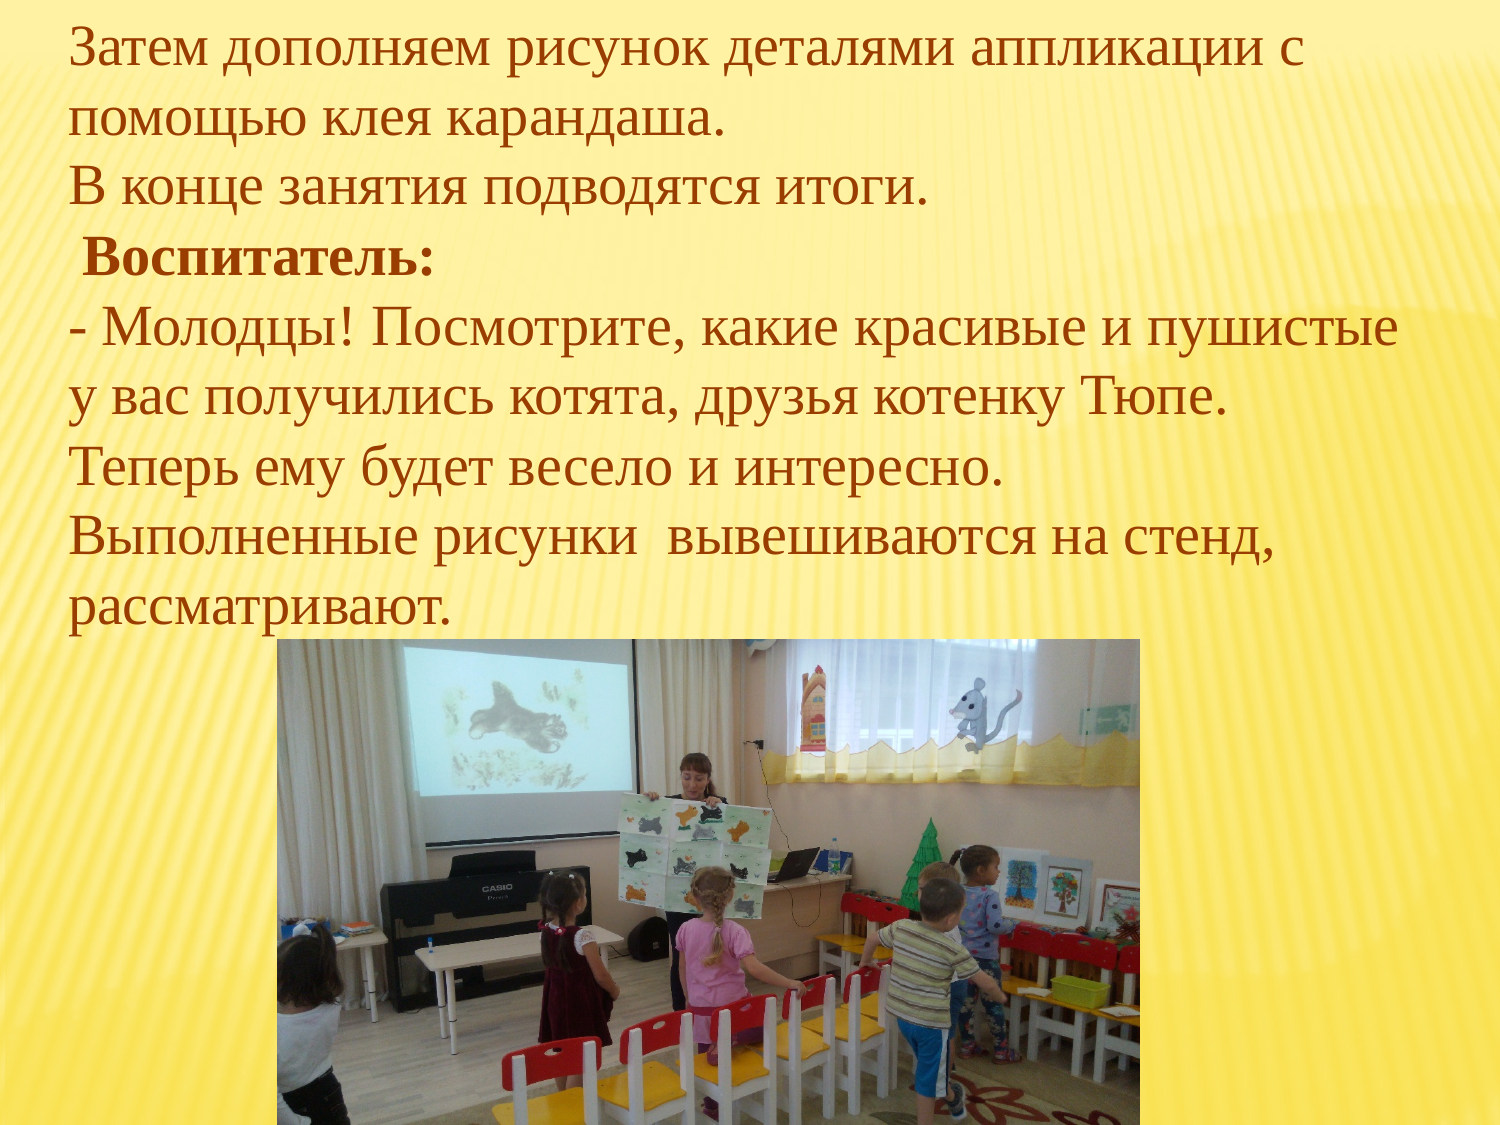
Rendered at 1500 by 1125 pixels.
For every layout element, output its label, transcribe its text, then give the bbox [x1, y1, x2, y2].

text_box Затем дополняем рисунок деталями аппликации с помощью клея карандаша. В конце занятия подводятся итоги. Воспитатель: - Молодцы! Посмотрите, какие красивые и пушистые у вас получились котята, друзья котенку Тюпе. Теперь ему будет весело и интересно. Выполненные рисунки вывешиваются на стенд, рассматривают. [53, 0, 1425, 714]
picture [277, 639, 1141, 1125]
